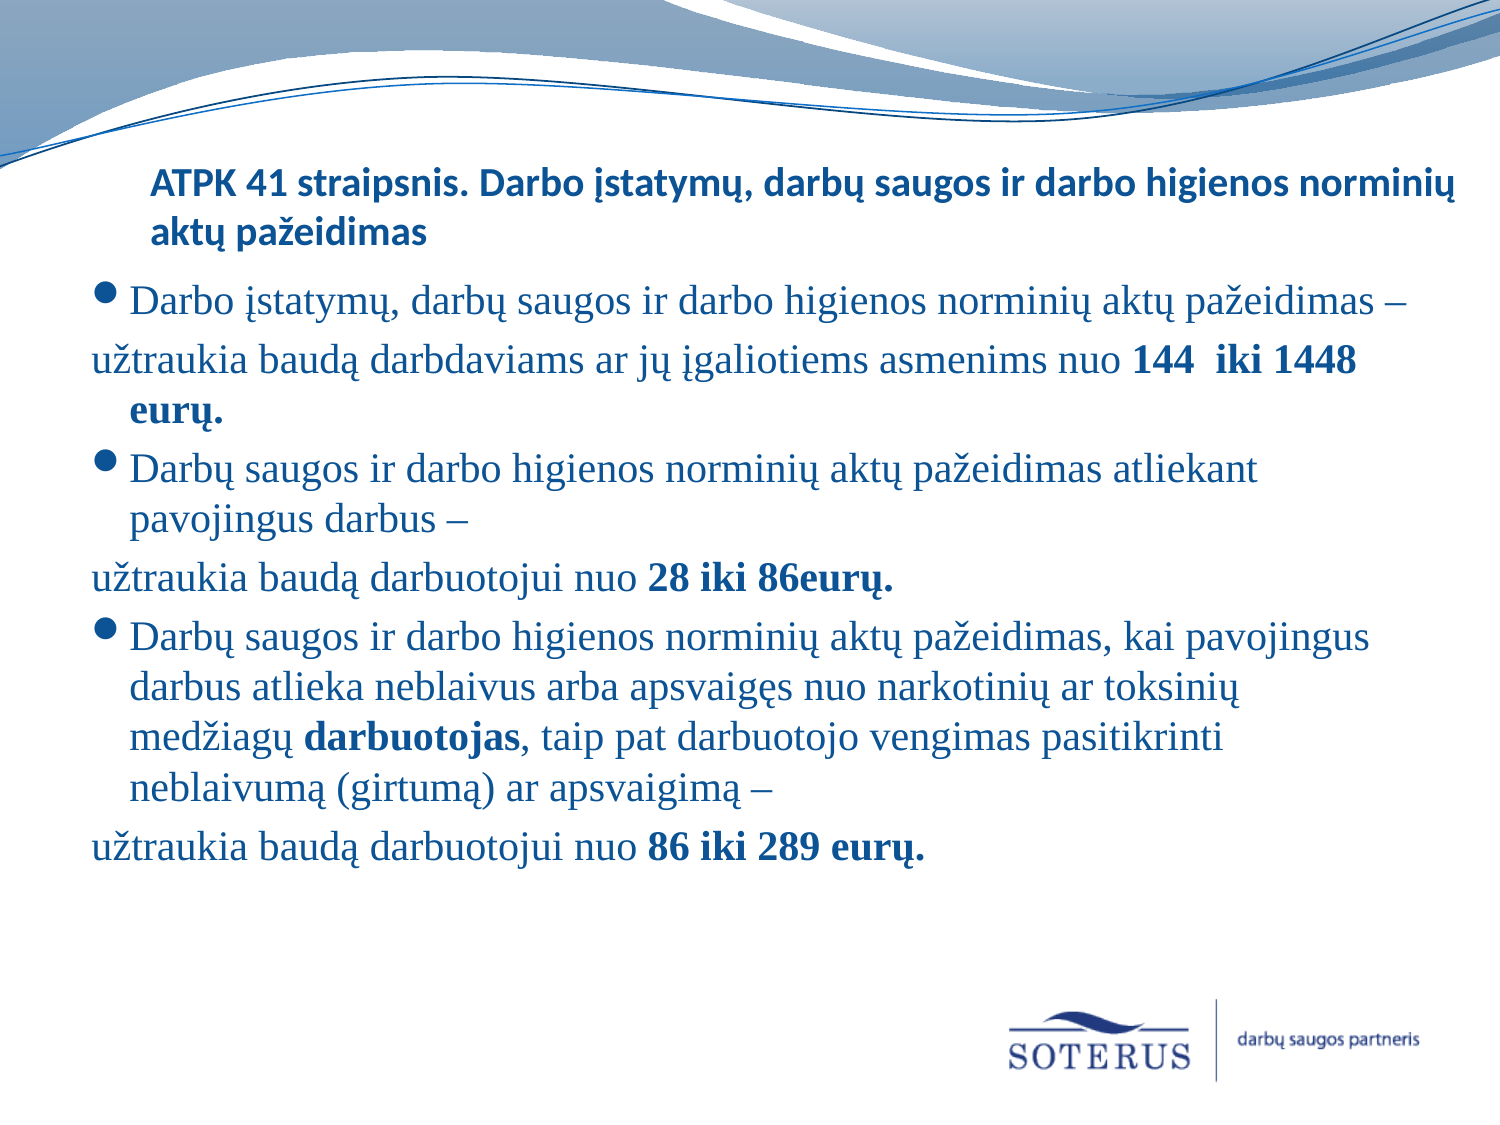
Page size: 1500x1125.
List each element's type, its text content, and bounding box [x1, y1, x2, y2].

title ATPK 41 straipsnis. Darbo įstatymų, darbų saugos ir darbo higienos norminių aktų pažeidimas [150, 66, 1500, 254]
picture [1009, 999, 1422, 1083]
list Darbo įstatymų, darbų saugos ir darbo higienos norminių aktų pažeidimas – užtraukia baudą darbdaviams ar jų įgaliotiems asmenims nuo 144 iki 1448 eurų. Darbų saugos ir darbo higienos norminių aktų pažeidimas atliekant pavojingus darbus – užtraukia baudą darbuotojui nuo 28 iki 86eurų. Darbų saugos ir darbo higienos norminių aktų pažeidimas, kai pavojingus darbus atlieka neblaivus arba apsvaigęs nuo narkotinių ar toksinių medžiagų darbuotojas, taip pat darbuotojo vengimas pasitikrinti neblaivumą (girtumą) ar apsvaigimą – užtraukia baudą darbuotojui nuo 86 iki 289 eurų. [76, 219, 1427, 940]
